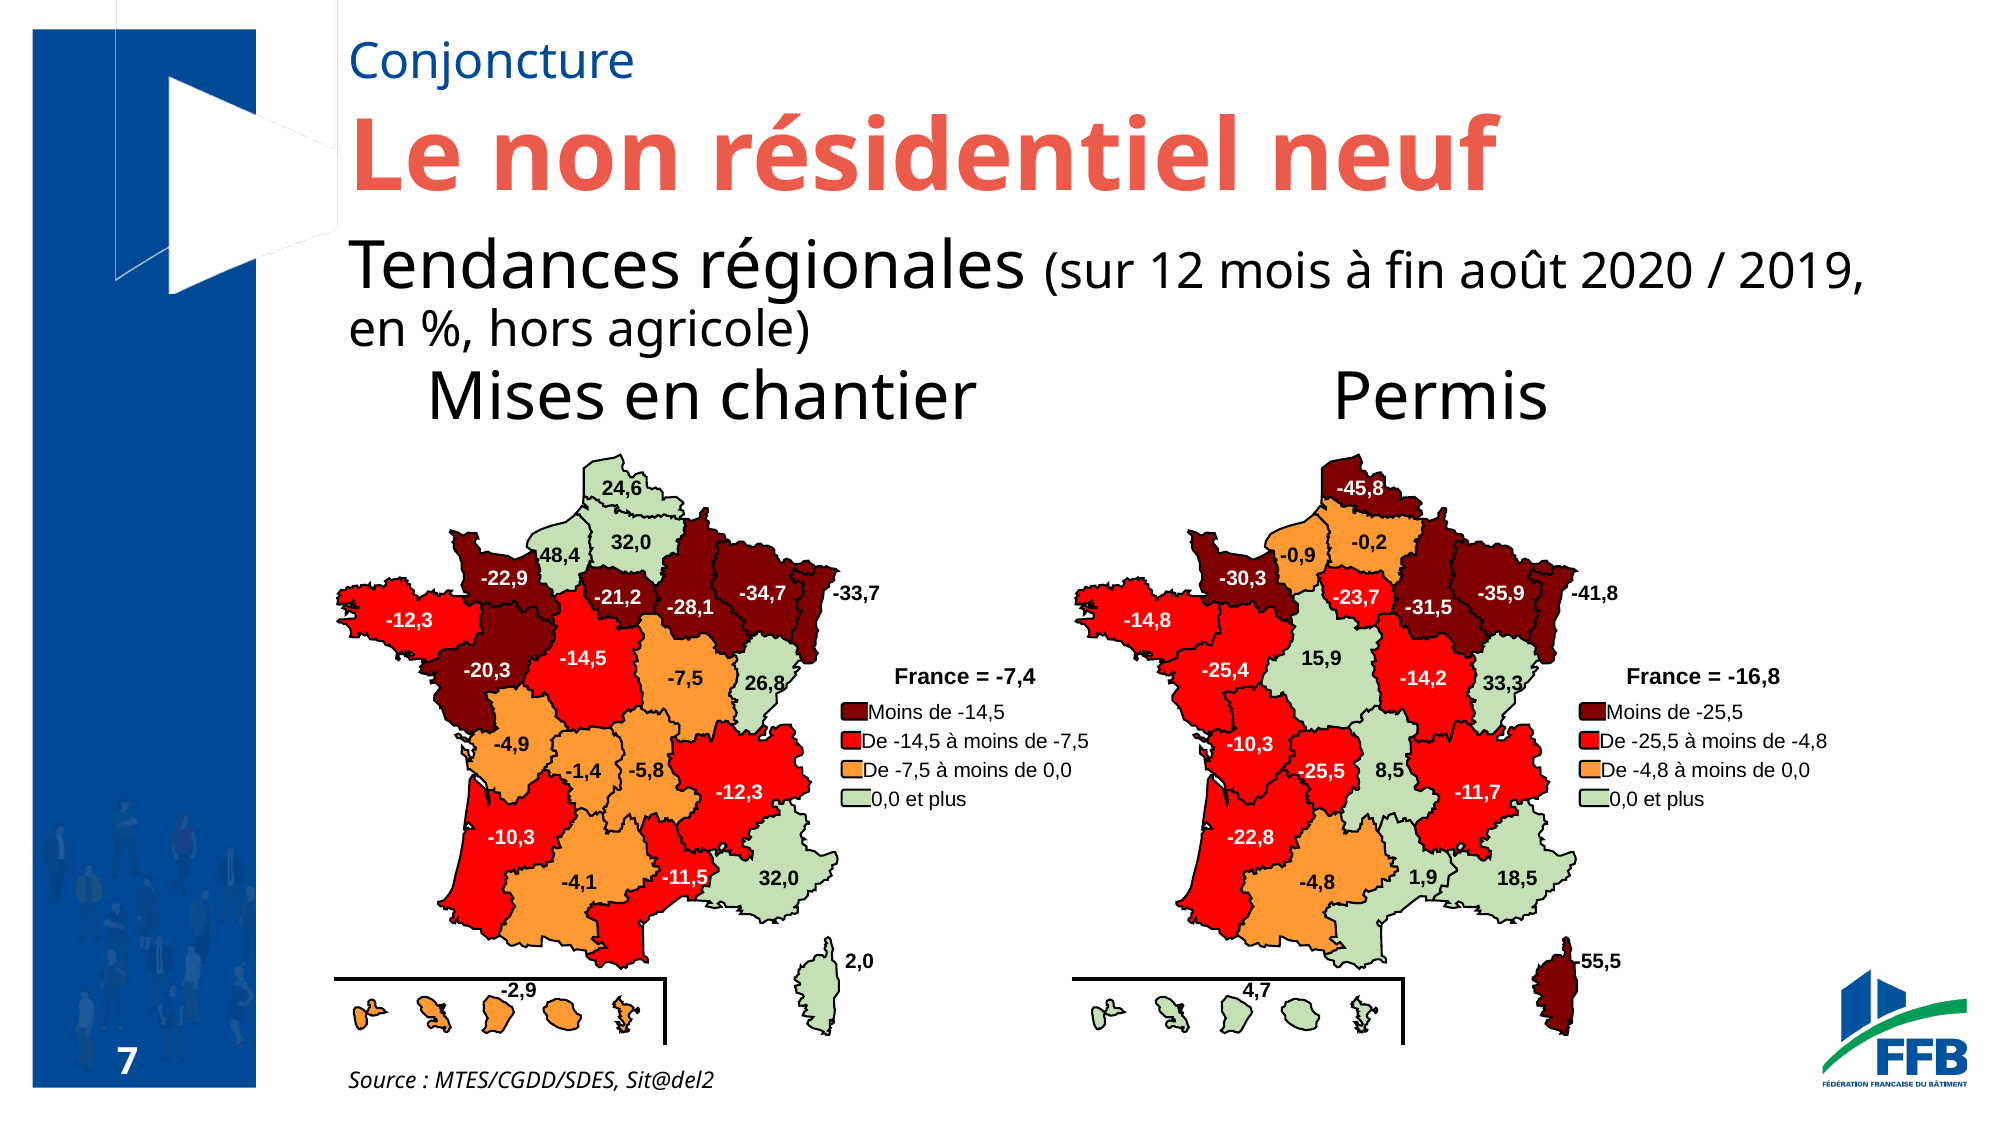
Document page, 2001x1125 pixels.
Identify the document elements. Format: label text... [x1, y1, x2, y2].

list Tendances régionales (sur 12 mois à fin août 2020 / 2019, en %, hors agricole) [333, 223, 1934, 299]
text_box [1072, 454, 1810, 1046]
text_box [333, 454, 1072, 1046]
list Source : MTES/CGDD/SDES, Sit@del2 [333, 1061, 917, 1098]
text_box Permis [1071, 354, 1810, 430]
list Le non résidentiel neuf [333, 97, 1934, 223]
text_box Mises en chantier [333, 354, 1071, 430]
title Conjoncture [333, 38, 1934, 97]
